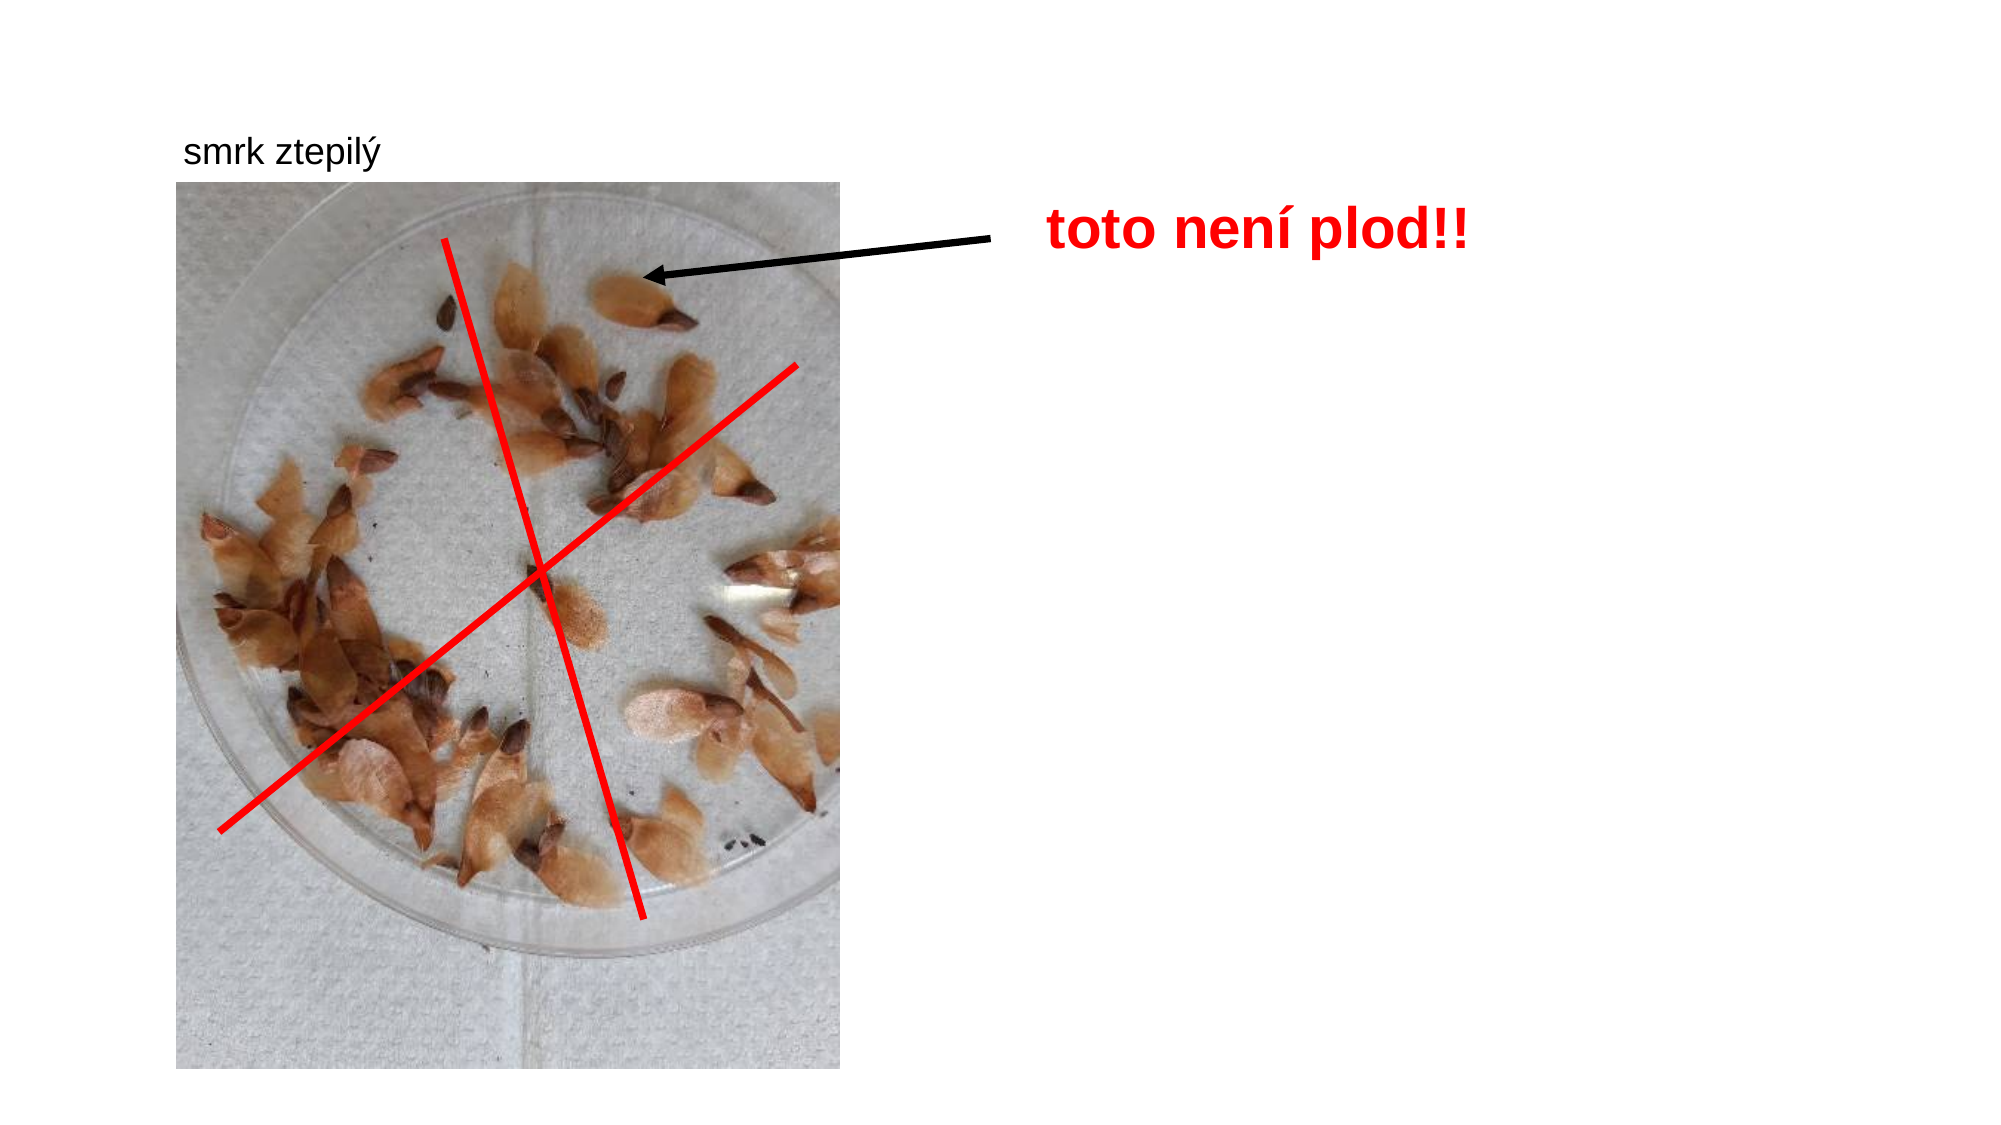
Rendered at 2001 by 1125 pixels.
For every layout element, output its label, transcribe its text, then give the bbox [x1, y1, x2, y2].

text_box smrk ztepilý [56, 119, 508, 180]
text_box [443, 238, 644, 920]
picture [176, 182, 840, 1069]
text_box toto není plod!! [899, 183, 1619, 268]
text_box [218, 364, 443, 832]
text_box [644, 364, 797, 832]
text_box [644, 238, 991, 278]
